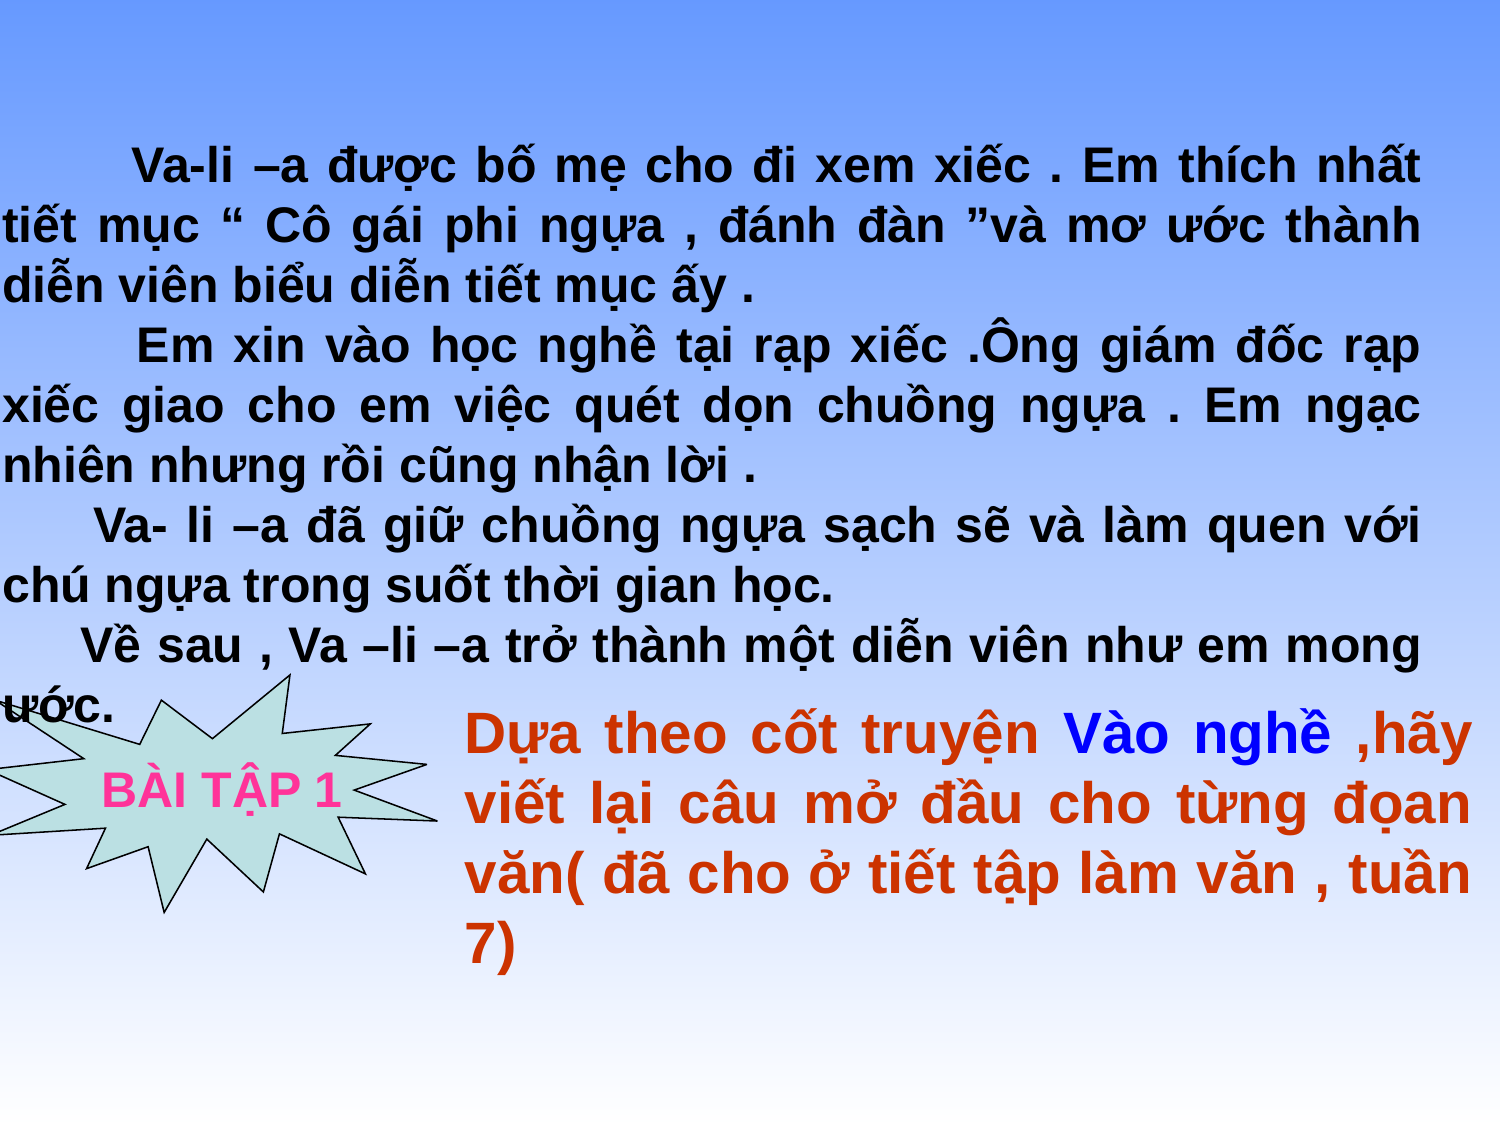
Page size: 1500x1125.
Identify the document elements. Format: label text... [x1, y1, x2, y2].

text_box [358, 800, 438, 822]
text_box Va-li –a được bố mẹ cho đi xem xiếc . Em thích nhất tiết mục “ Cô gái phi ngựa , đánh đàn ”và mơ ước thành diễn viên biểu diễn tiết mục ấy . Em xin vào học nghề tại rạp xiếc .Ông giám đốc rạp xiếc giao cho em việc quét dọn chuồng ngựa . Em ngạc nhiên nhưng rồi cũng nhận lời . Va- li –a đã giữ chuồng ngựa sạch sẽ và làm quen với chú ngựa trong suốt thời gian học. Về sau , Va –li –a trở thành một diễn viên như em mong ước. [0, 124, 1438, 800]
text_box BÀI TẬP 1 [86, 800, 358, 825]
text_box Dựa theo cốt truyện Vào nghề ,hãy viết lại câu mở đầu cho từng đọan văn( đã cho ở tiết tập làm văn , tuần 7) [449, 687, 1488, 983]
text_box [0, 800, 366, 913]
